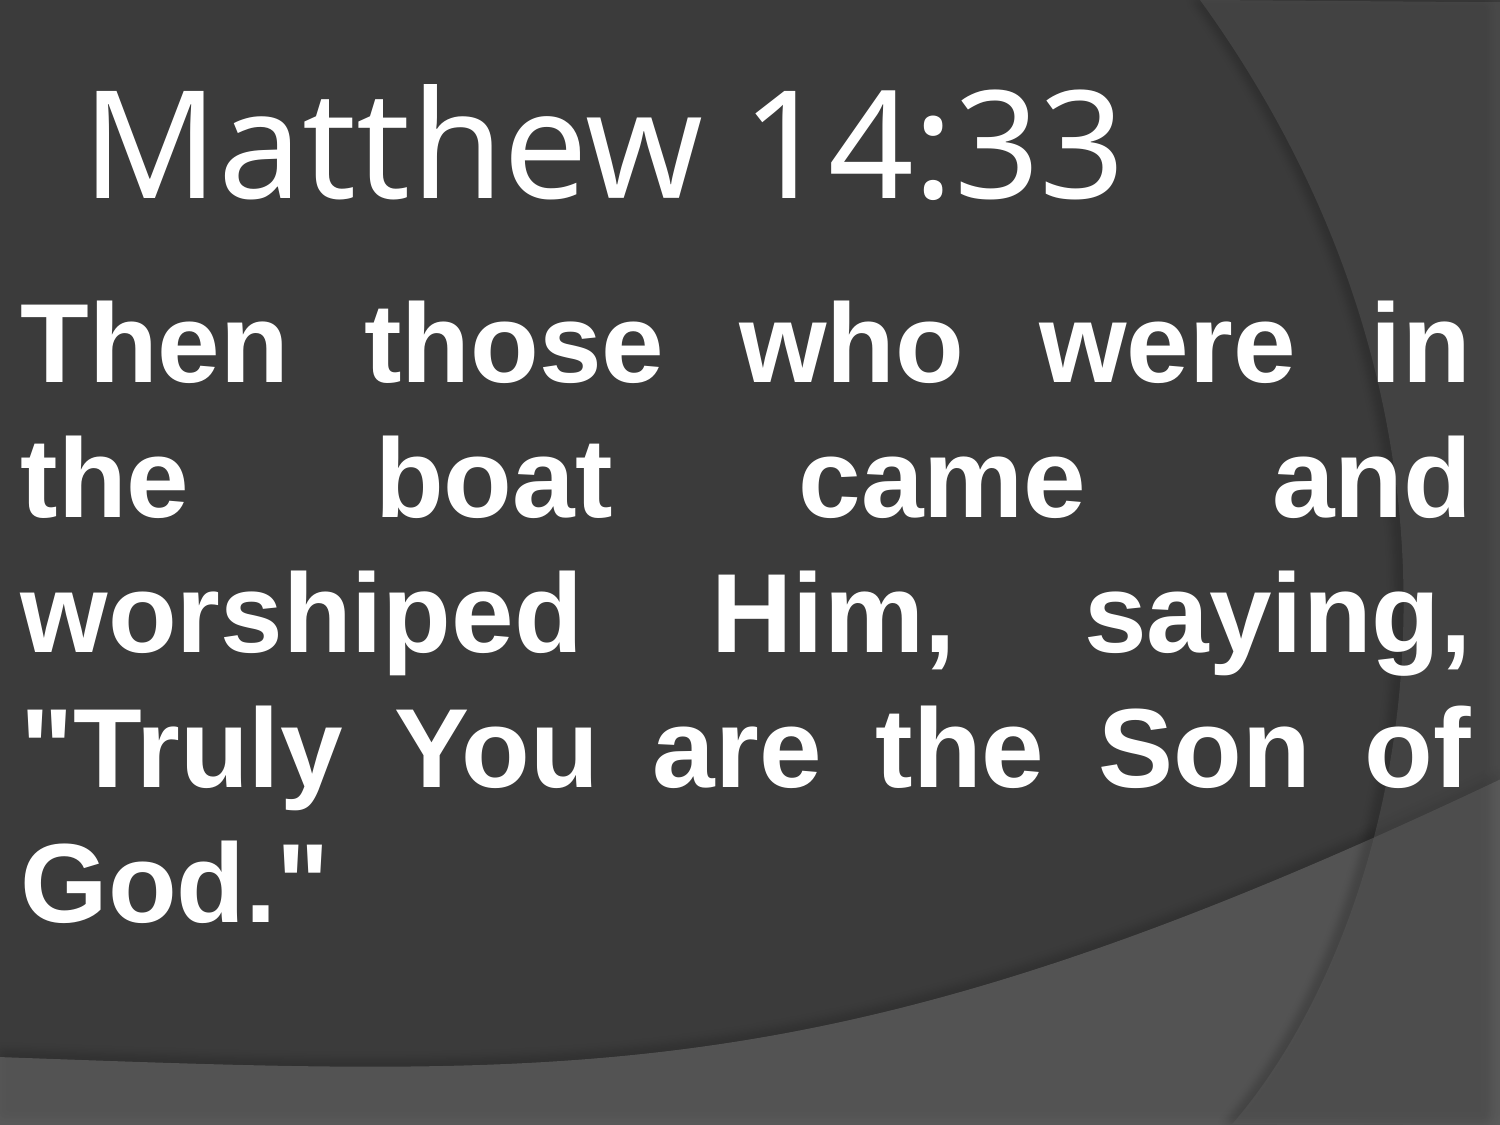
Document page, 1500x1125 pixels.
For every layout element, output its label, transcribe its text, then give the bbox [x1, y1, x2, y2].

list Then those who were in the boat came and worshiped Him, saying, "Truly You are the Son of God." [0, 262, 1488, 1125]
title Matthew 14:33 [75, 45, 1300, 233]
